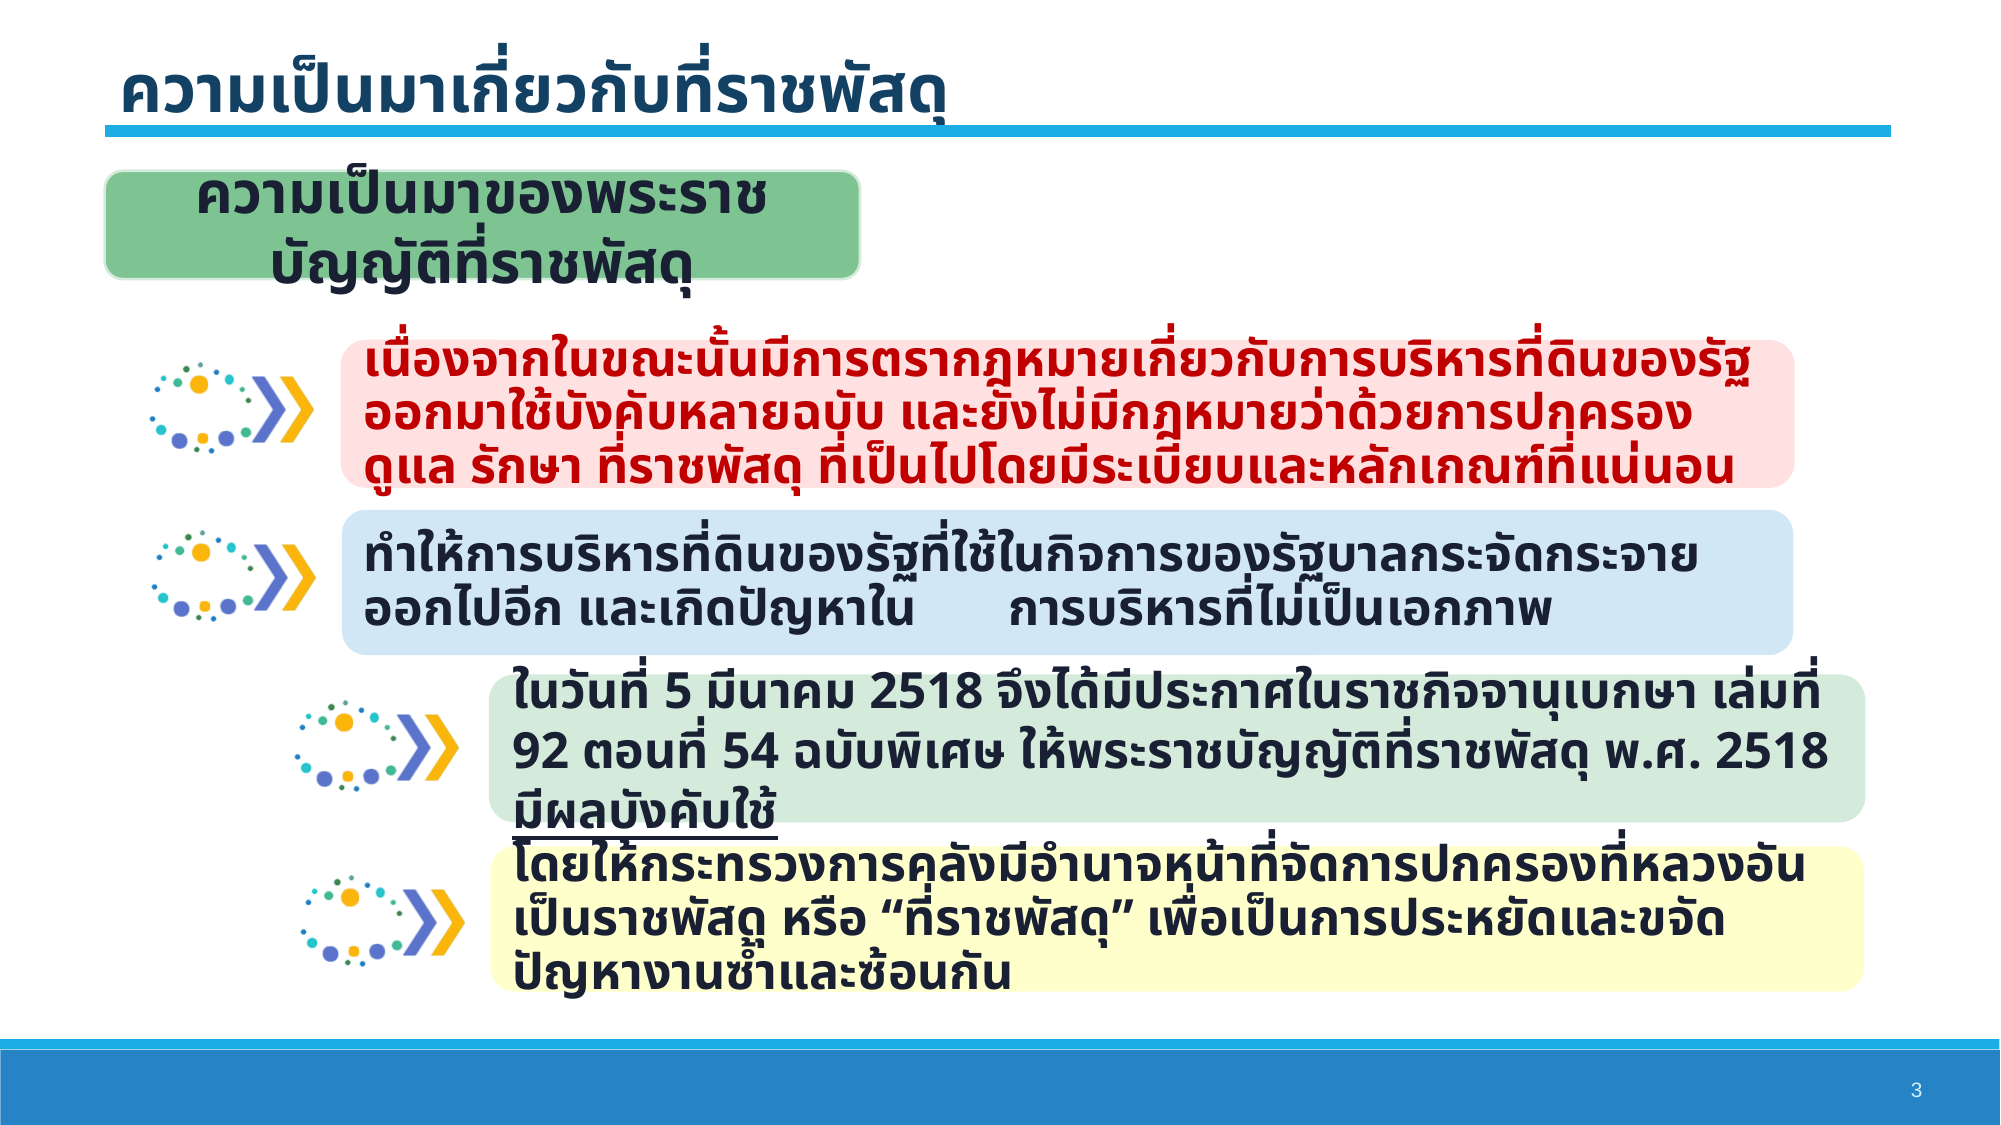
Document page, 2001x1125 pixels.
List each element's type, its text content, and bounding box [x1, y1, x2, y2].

text_box เนื่องจากในขณะนั้นมีการตรากฎหมายเกี่ยวกับการบริหารที่ดินของรัฐออกมาใช้บังคับหลายฉบับ และยังไม่มีกฎหมายว่าด้วยการปกครอง ดูแล รักษา ที่ราชพัสดุ ที่เป็นไปโดยมีระเบียบและหลักเกณฑ์ที่แน่นอน [340, 339, 1795, 488]
text_box ในวันที่ 5 มีนาคม 2518 จึงได้มีประกาศในราชกิจจานุเบกษา เล่มที่ 92 ตอนที่ 54 ฉบับพิเศษ ให้พระราชบัญญัติที่ราชพัสดุ พ.ศ. 2518 มีผลบังคับใช้ [488, 674, 1866, 823]
picture [291, 854, 468, 984]
text_box โดยให้กระทรวงการคลังมีอำนาจหน้าที่จัดการปกครองที่หลวงอันเป็นราชพัสดุ หรือ “ที่ราชพัสดุ” เพื่อเป็นการประหยัดและขจัดปัญหางานซ้ำและซ้อนกัน [488, 845, 1866, 994]
text_box ทำให้การบริหารที่ดินของรัฐที่ใช้ในกิจการของรัฐบาลกระจัดกระจายออกไปอีก และเกิดปัญหาใน การบริหารที่ไม่เป็นเอกภาพ [340, 508, 1795, 657]
picture [142, 509, 319, 639]
text_box ความเป็นมาเกี่ยวกับที่ราชพัสดุ [104, 38, 1891, 125]
picture [286, 679, 463, 809]
slide_number 3 [1847, 1067, 1986, 1111]
picture [140, 340, 317, 470]
text_box ความเป็นมาของพระราชบัญญัติที่ราชพัสดุ [103, 169, 862, 281]
